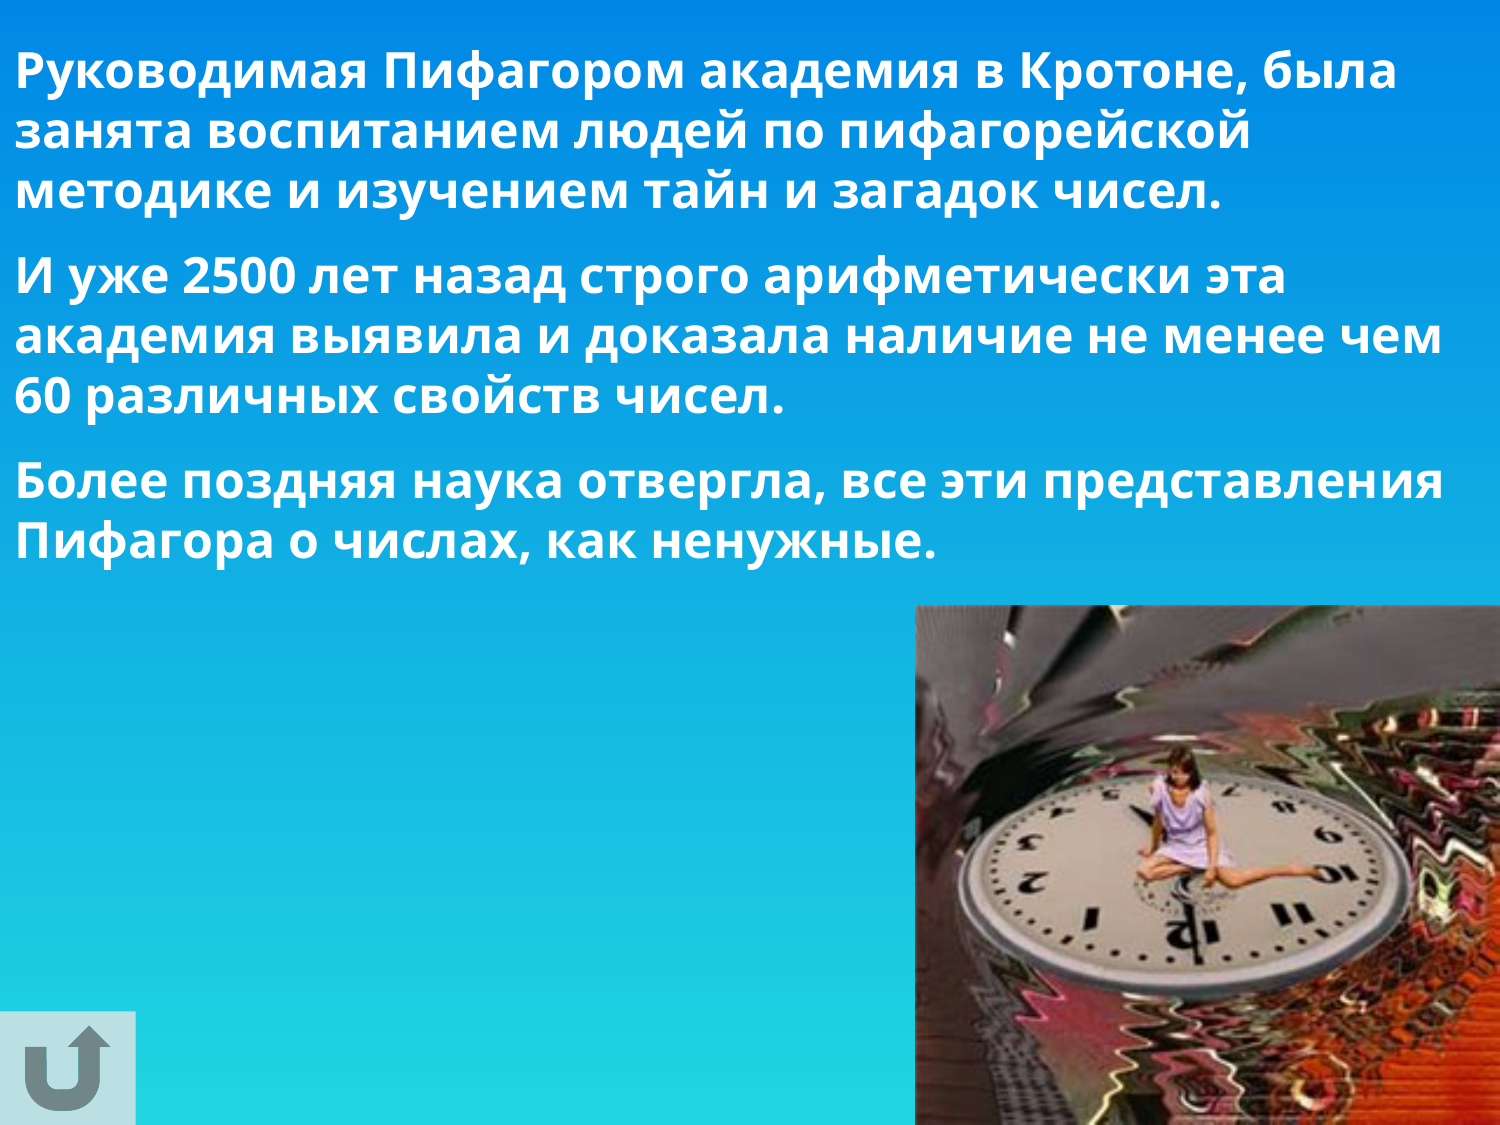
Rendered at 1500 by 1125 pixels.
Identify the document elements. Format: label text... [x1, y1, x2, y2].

text_box Руководимая Пифагором академия в Кротоне, была занята воспитанием людей по пифагорейской методике и изучением тайн и загадок чисел. И уже 2500 лет назад строго арифметически эта академия выявила и доказала наличие не менее чем 60 различных свойств чисел. Более поздняя наука отвергла, все эти представления Пифагора о числах, как ненужные. [0, 30, 1500, 576]
picture [0, 606, 1500, 1125]
text_box [0, 1011, 136, 1125]
